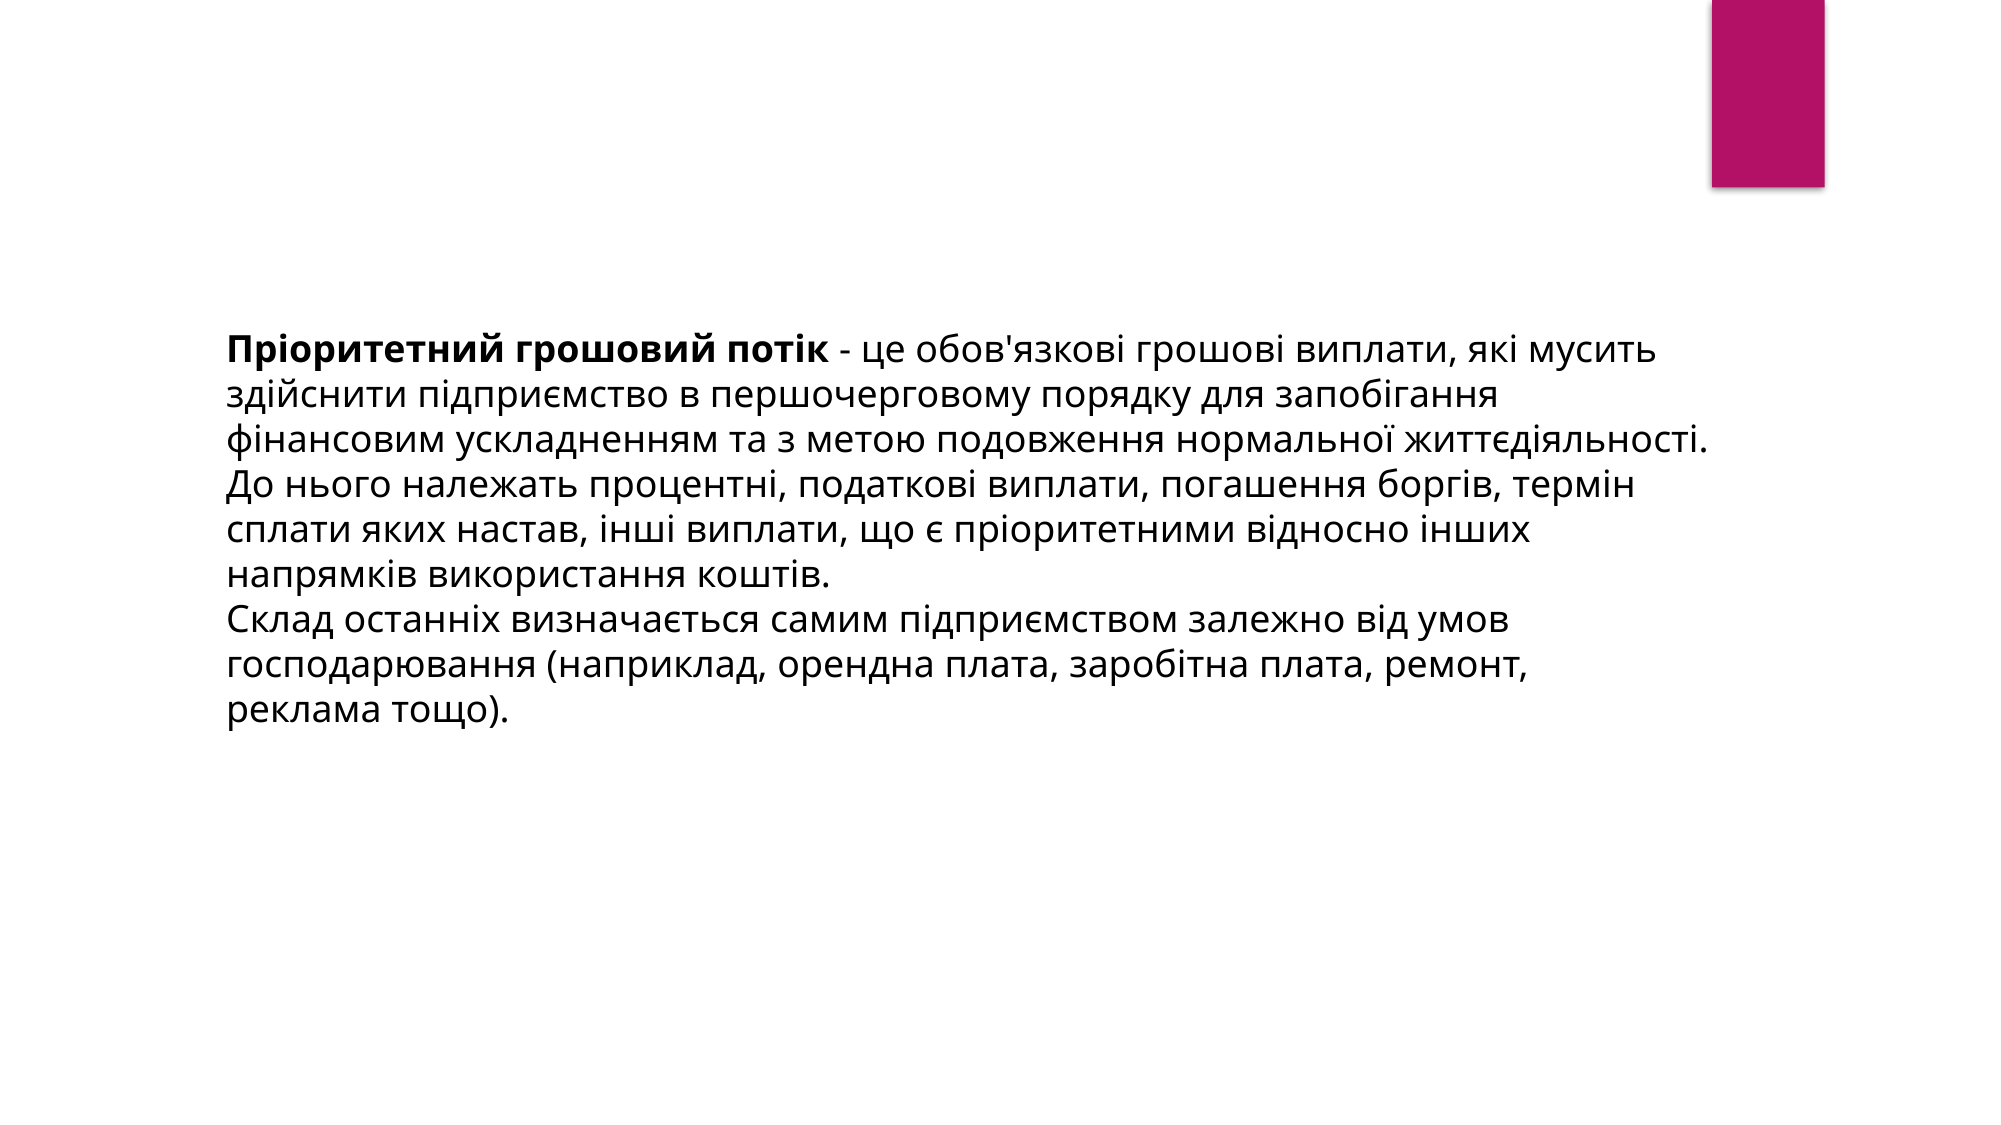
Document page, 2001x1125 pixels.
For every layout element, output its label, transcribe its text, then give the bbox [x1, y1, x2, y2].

text_box Пріоритетний грошовий потік - це обов'язкові грошові виплати, які мусить здійснити підприємство в першочерговому порядку для запобігання фінансовим ускладненням та з метою подовження нормальної життєдіяльності. До нього належать процентні, податкові виплати, погашення боргів, термін сплати яких настав, інші виплати, що є пріоритетними відносно інших напрямків використання коштів. Склад останніх визначається самим підприємством залежно від умов господарювання (наприклад, орендна плата, заробітна плата, ремонт, реклама тощо). [211, 317, 1733, 737]
